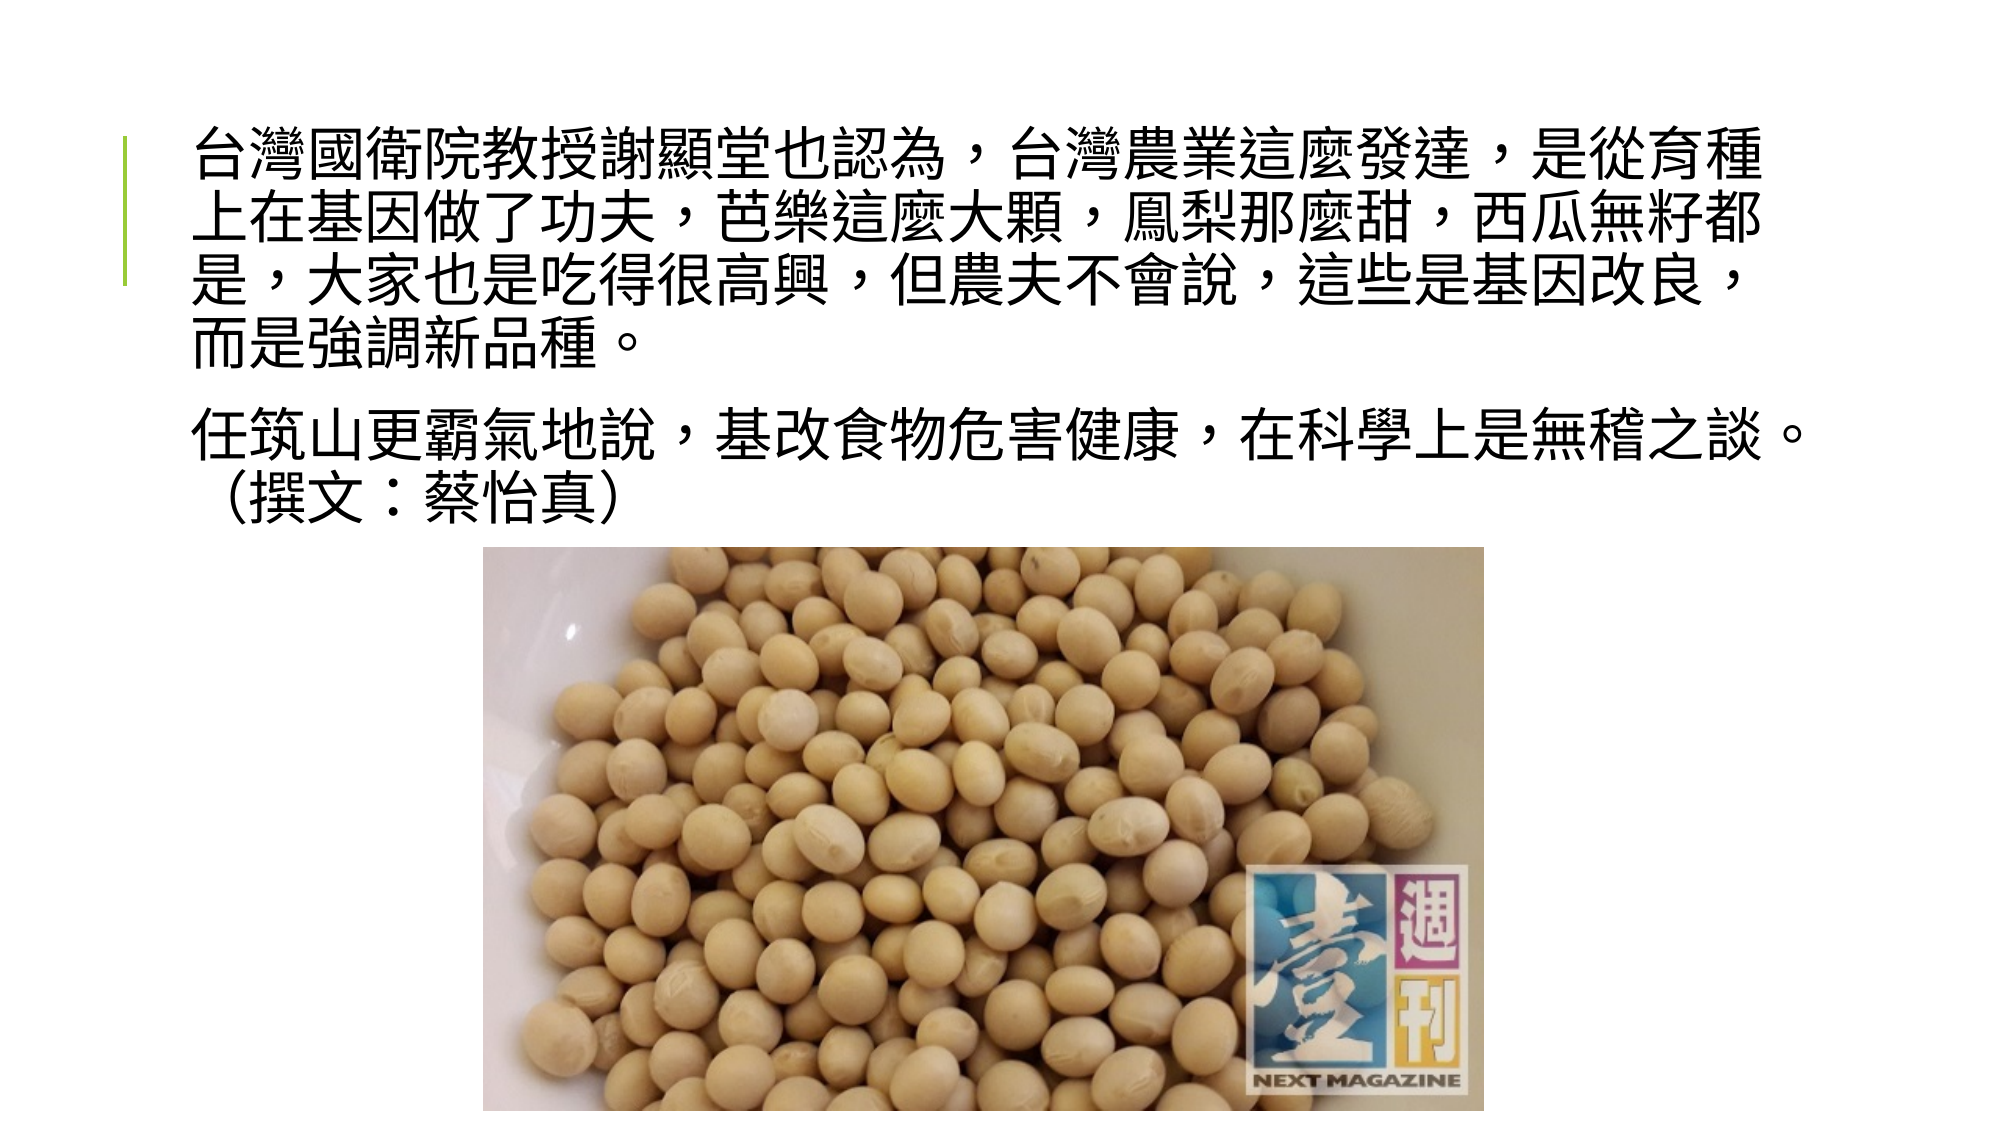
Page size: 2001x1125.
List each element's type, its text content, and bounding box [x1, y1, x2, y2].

list 台灣國衛院教授謝顯堂也認為，台灣農業這麼發達，是從育種上在基因做了功夫，芭樂這麼大顆，鳯梨那麼甜，西瓜無籽都是，大家也是吃得很高興，但農夫不會說，這些是基因改良，而是強調新品種。 任筑山更霸氣地說，基改食物危害健康，在科學上是無稽之談。（撰文：蔡怡真） [168, 117, 1819, 778]
picture [483, 547, 1484, 1111]
